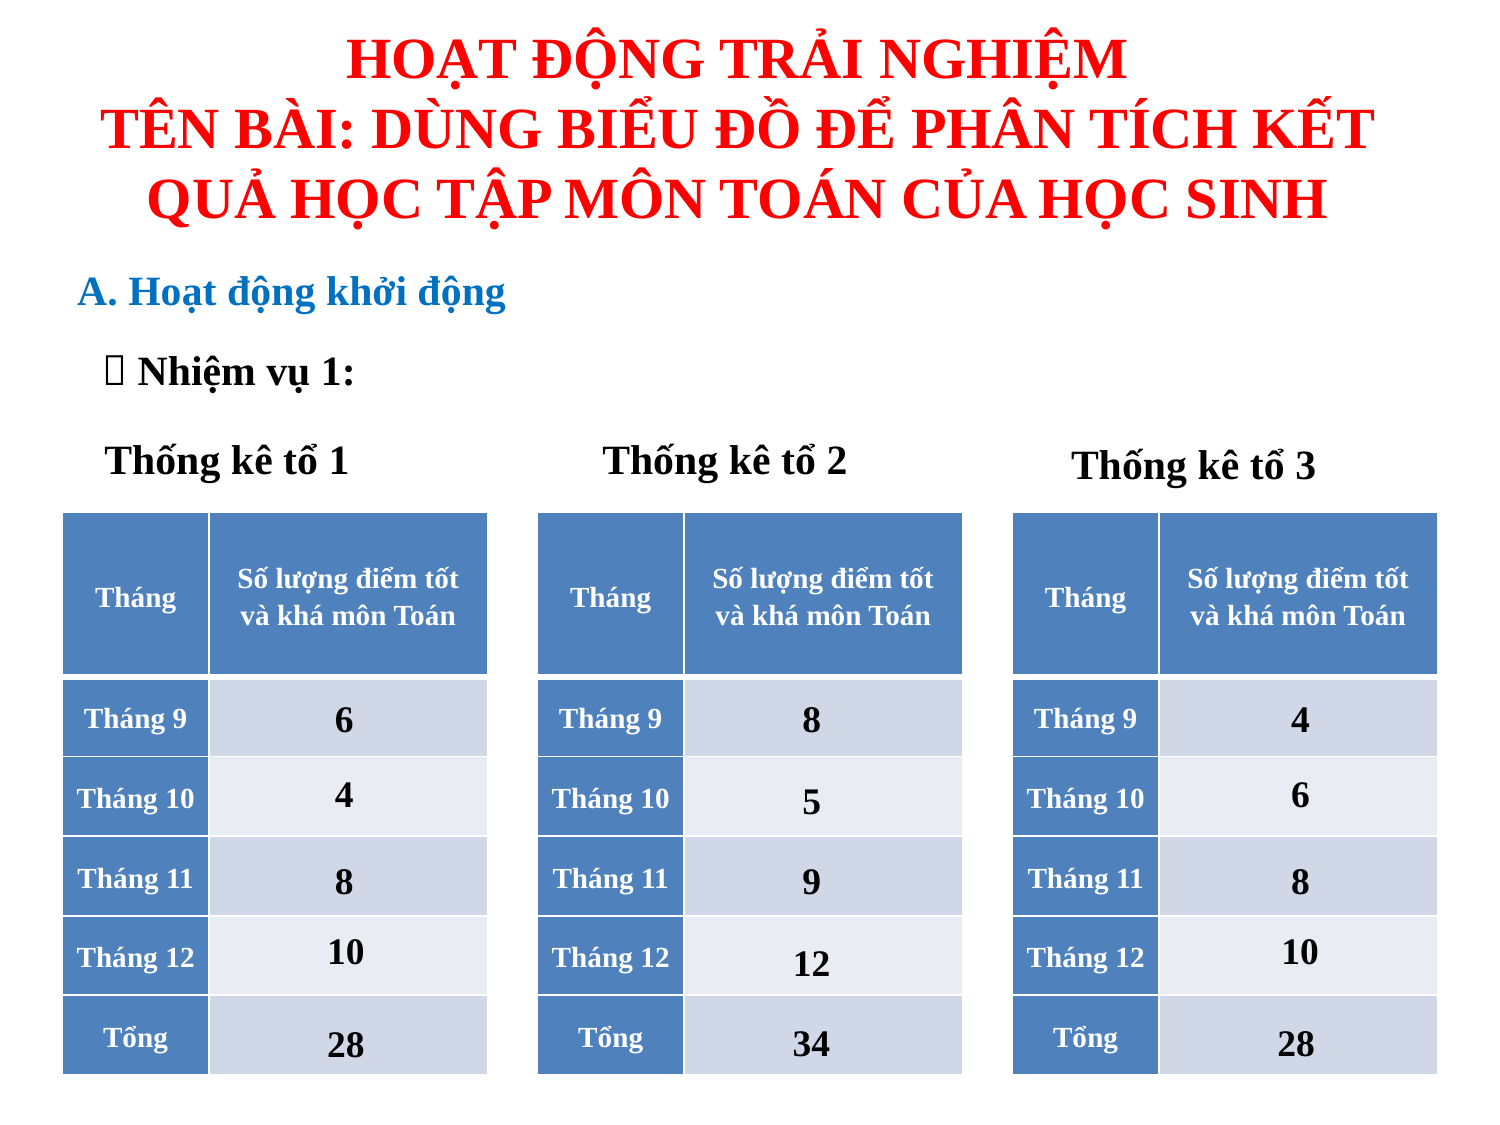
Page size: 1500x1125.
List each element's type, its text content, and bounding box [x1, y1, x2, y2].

table_cell Tháng 10 [538, 757, 683, 835]
table_cell [1160, 996, 1437, 1074]
table_cell [210, 680, 487, 756]
table_cell Tháng 9 [1013, 680, 1158, 756]
table_cell Tháng 12 [63, 917, 208, 994]
table_cell [1160, 757, 1437, 835]
table_header Tháng [1013, 513, 1158, 674]
text_box A. Hoạt động khởi động [62, 256, 568, 322]
table_cell [1160, 837, 1437, 915]
table_cell [210, 996, 487, 1074]
text_box 6 [1276, 762, 1352, 823]
text_box 8 [787, 687, 863, 748]
text_box 8 [1276, 849, 1352, 910]
table_cell Tháng 12 [538, 917, 683, 994]
table_cell [210, 757, 487, 835]
table_cell [685, 917, 962, 994]
text_box 10 [1266, 919, 1342, 980]
text_box Thống kê tổ 1 [89, 425, 446, 490]
table_cell [685, 837, 962, 915]
table_cell Tháng 10 [1013, 757, 1158, 835]
table_cell [210, 917, 487, 994]
text_box HOẠT ĐỘNG TRẢI NGHIỆM TÊN BÀI: DÙNG BIỂU ĐỒ ĐỂ PHÂN TÍCH KẾT QUẢ HỌC TẬP MÔN TOÁN CỦA HỌC SINH [62, 12, 1413, 238]
table_cell [685, 996, 962, 1074]
table_header Số lượng điểm tốt và khá môn Toán [1160, 513, 1437, 674]
text_box 4 [1276, 687, 1352, 748]
table_cell Tháng 10 [63, 757, 208, 835]
table_cell [685, 757, 962, 835]
table_cell Tháng 9 [538, 680, 683, 756]
text_box 10 [312, 919, 388, 980]
text_box 6 [319, 687, 395, 748]
table_cell [210, 837, 487, 915]
table_cell [1160, 917, 1437, 994]
table_cell [1160, 680, 1437, 756]
text_box 28 [312, 1012, 388, 1073]
table_cell Tháng 11 [1013, 837, 1158, 915]
table_cell Tổng [63, 996, 208, 1074]
text_box 8 [319, 849, 395, 910]
table_cell Tổng [538, 996, 683, 1074]
table_header Số lượng điểm tốt và khá môn Toán [210, 513, 487, 674]
text_box 5 [787, 769, 863, 829]
text_box  Nhiệm vụ 1: [87, 336, 444, 402]
table_cell Tháng 11 [538, 837, 683, 915]
text_box 9 [787, 849, 863, 910]
table_cell Tháng 9 [63, 680, 208, 756]
text_box Thống kê tổ 3 [1056, 430, 1413, 496]
table_cell Tháng 11 [63, 837, 208, 915]
table_header Số lượng điểm tốt và khá môn Toán [685, 513, 962, 674]
table_cell Tổng [1013, 996, 1158, 1074]
text_box 12 [778, 932, 854, 992]
table_cell [685, 680, 962, 756]
text_box Thống kê tổ 2 [587, 425, 944, 490]
table_cell Tháng 12 [1013, 917, 1158, 994]
table_header Tháng [538, 513, 683, 674]
text_box 28 [1262, 1011, 1338, 1071]
table_header Tháng [63, 513, 208, 674]
text_box 4 [319, 762, 395, 823]
text_box 34 [777, 1011, 853, 1071]
